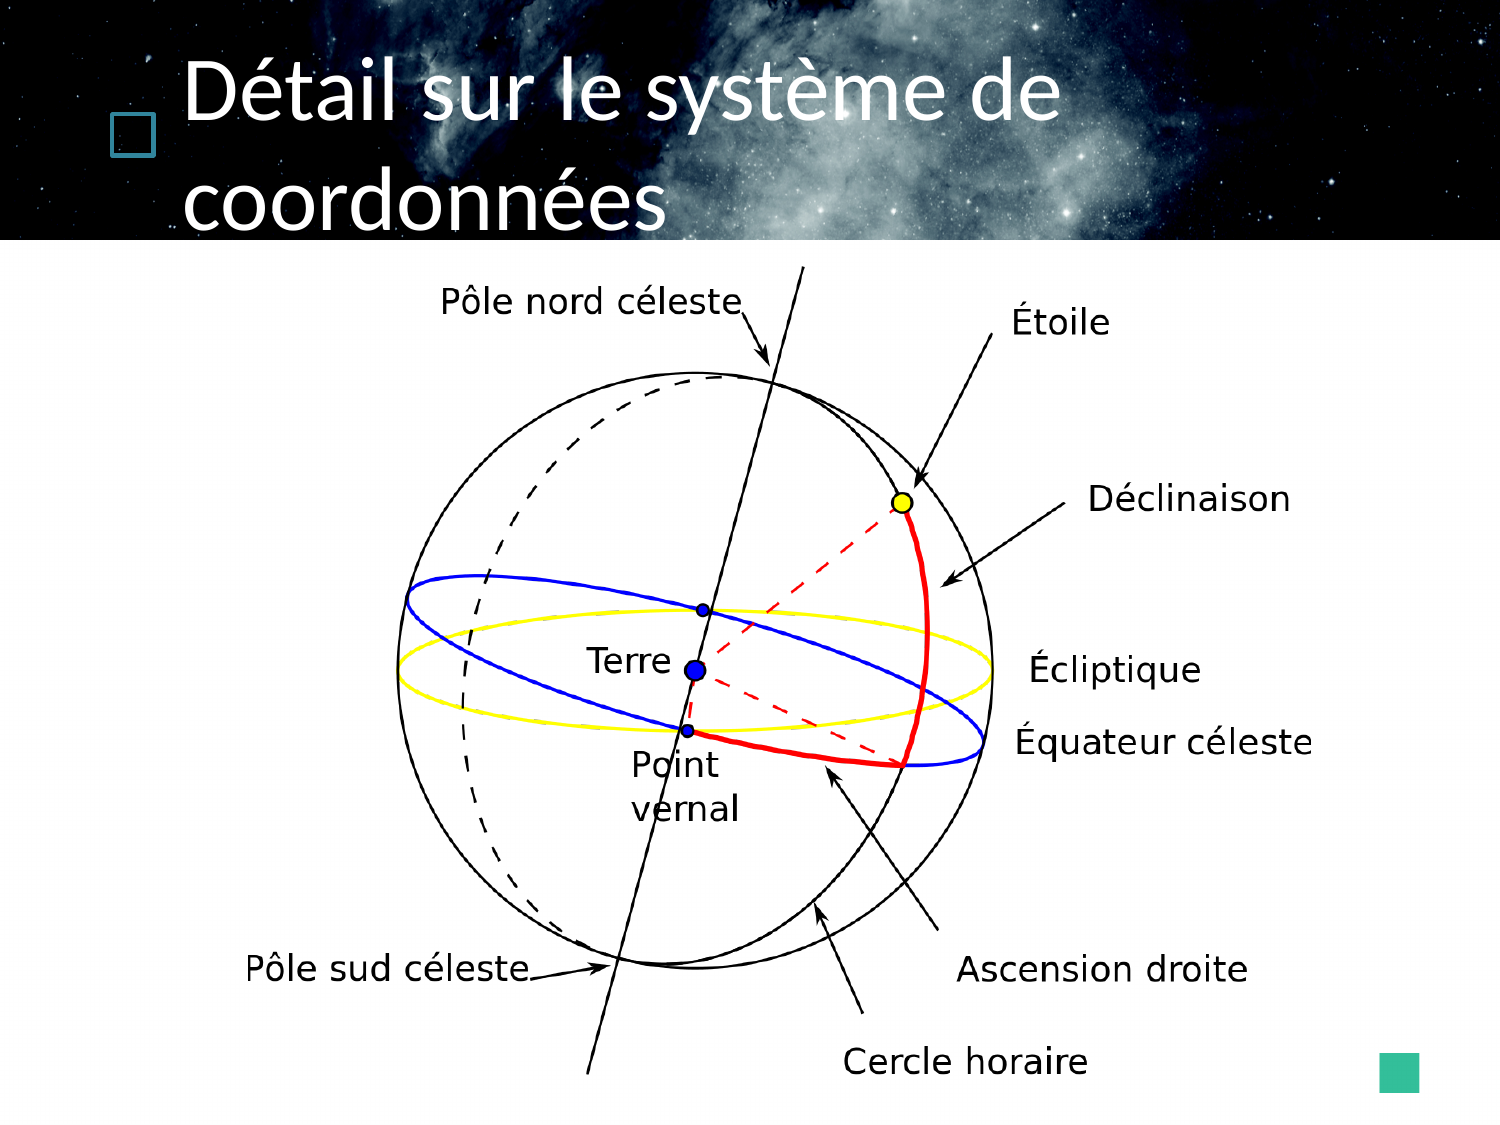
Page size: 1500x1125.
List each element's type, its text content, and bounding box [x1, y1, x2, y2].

picture [0, 0, 1500, 1125]
text_box Détail sur le système de coordonnées [182, 31, 1425, 246]
